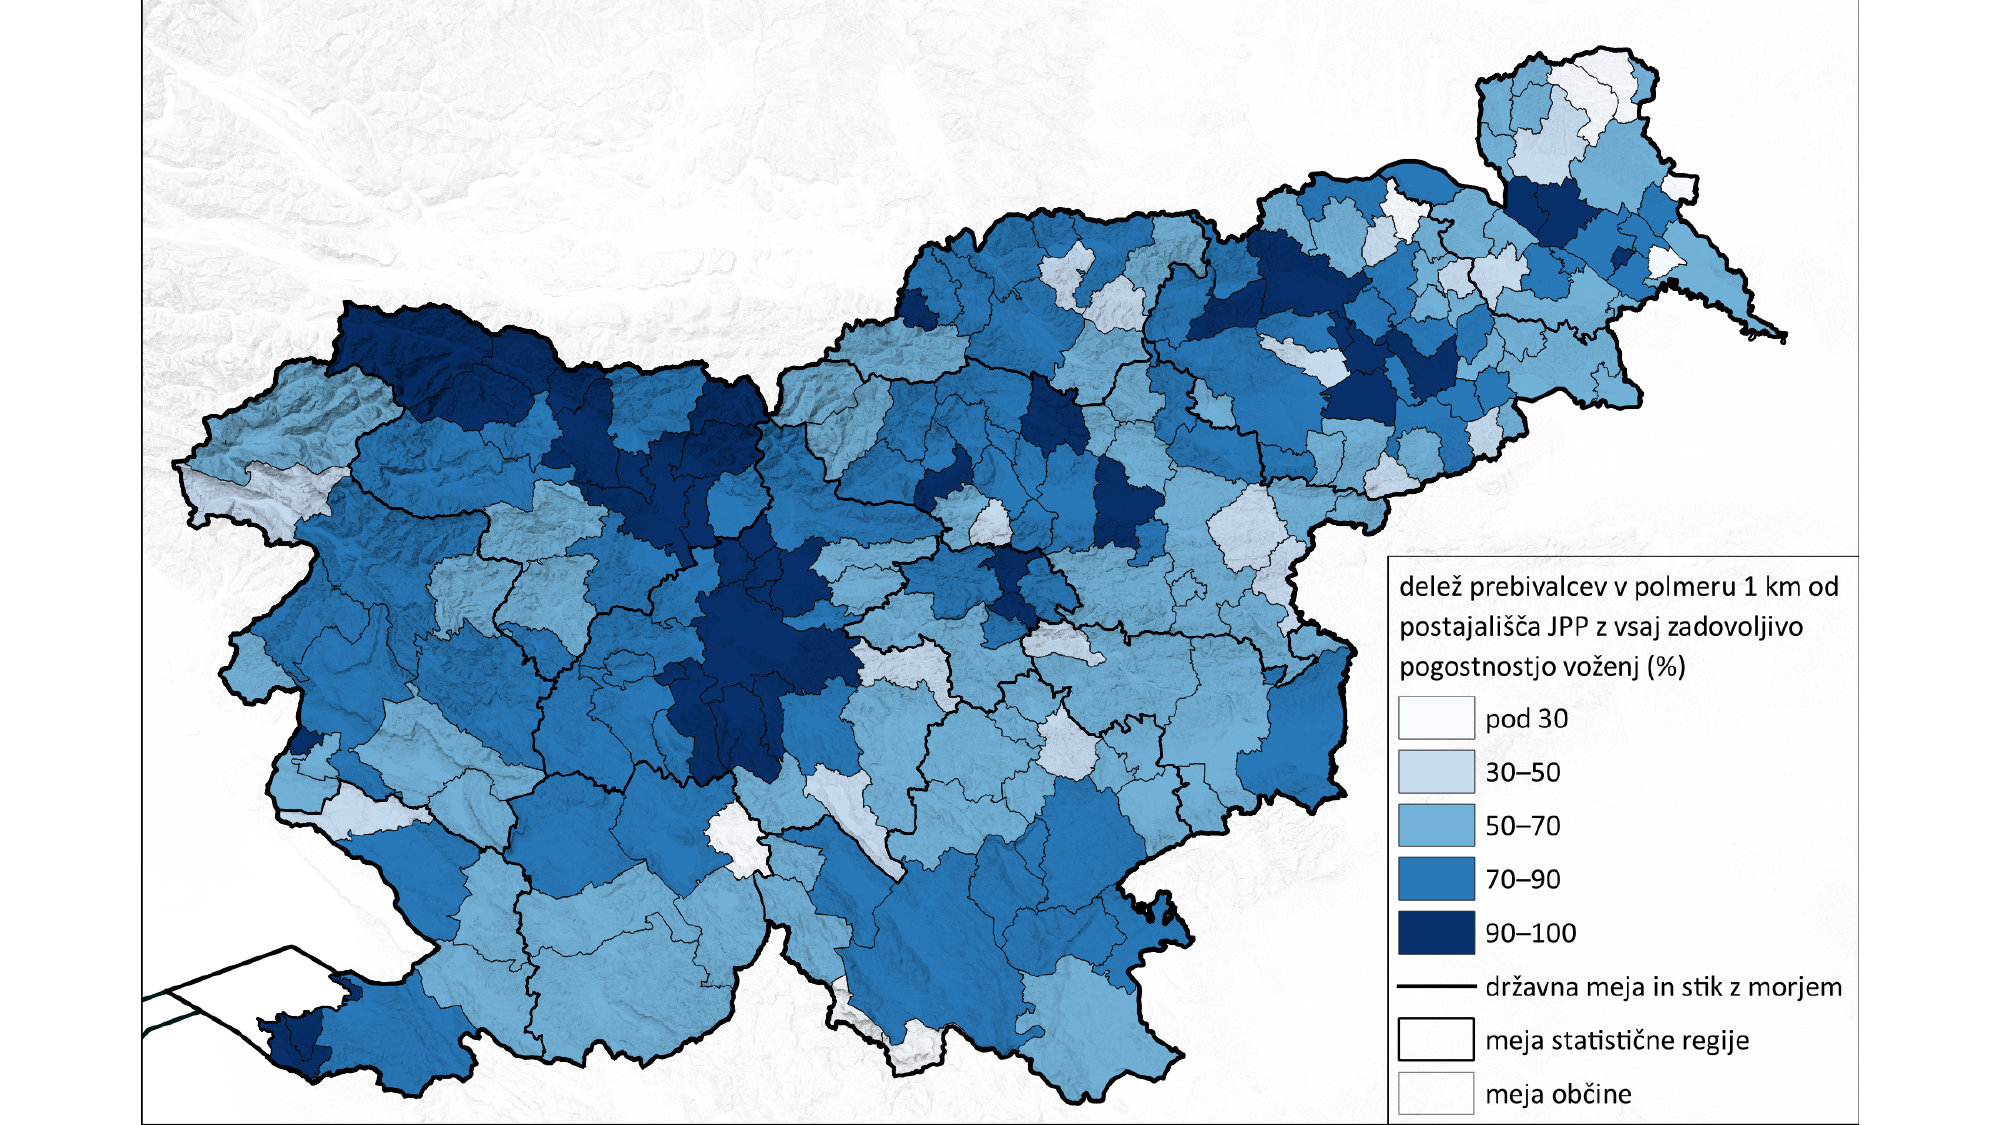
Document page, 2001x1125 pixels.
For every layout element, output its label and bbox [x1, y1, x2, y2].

picture [141, 0, 1859, 1125]
